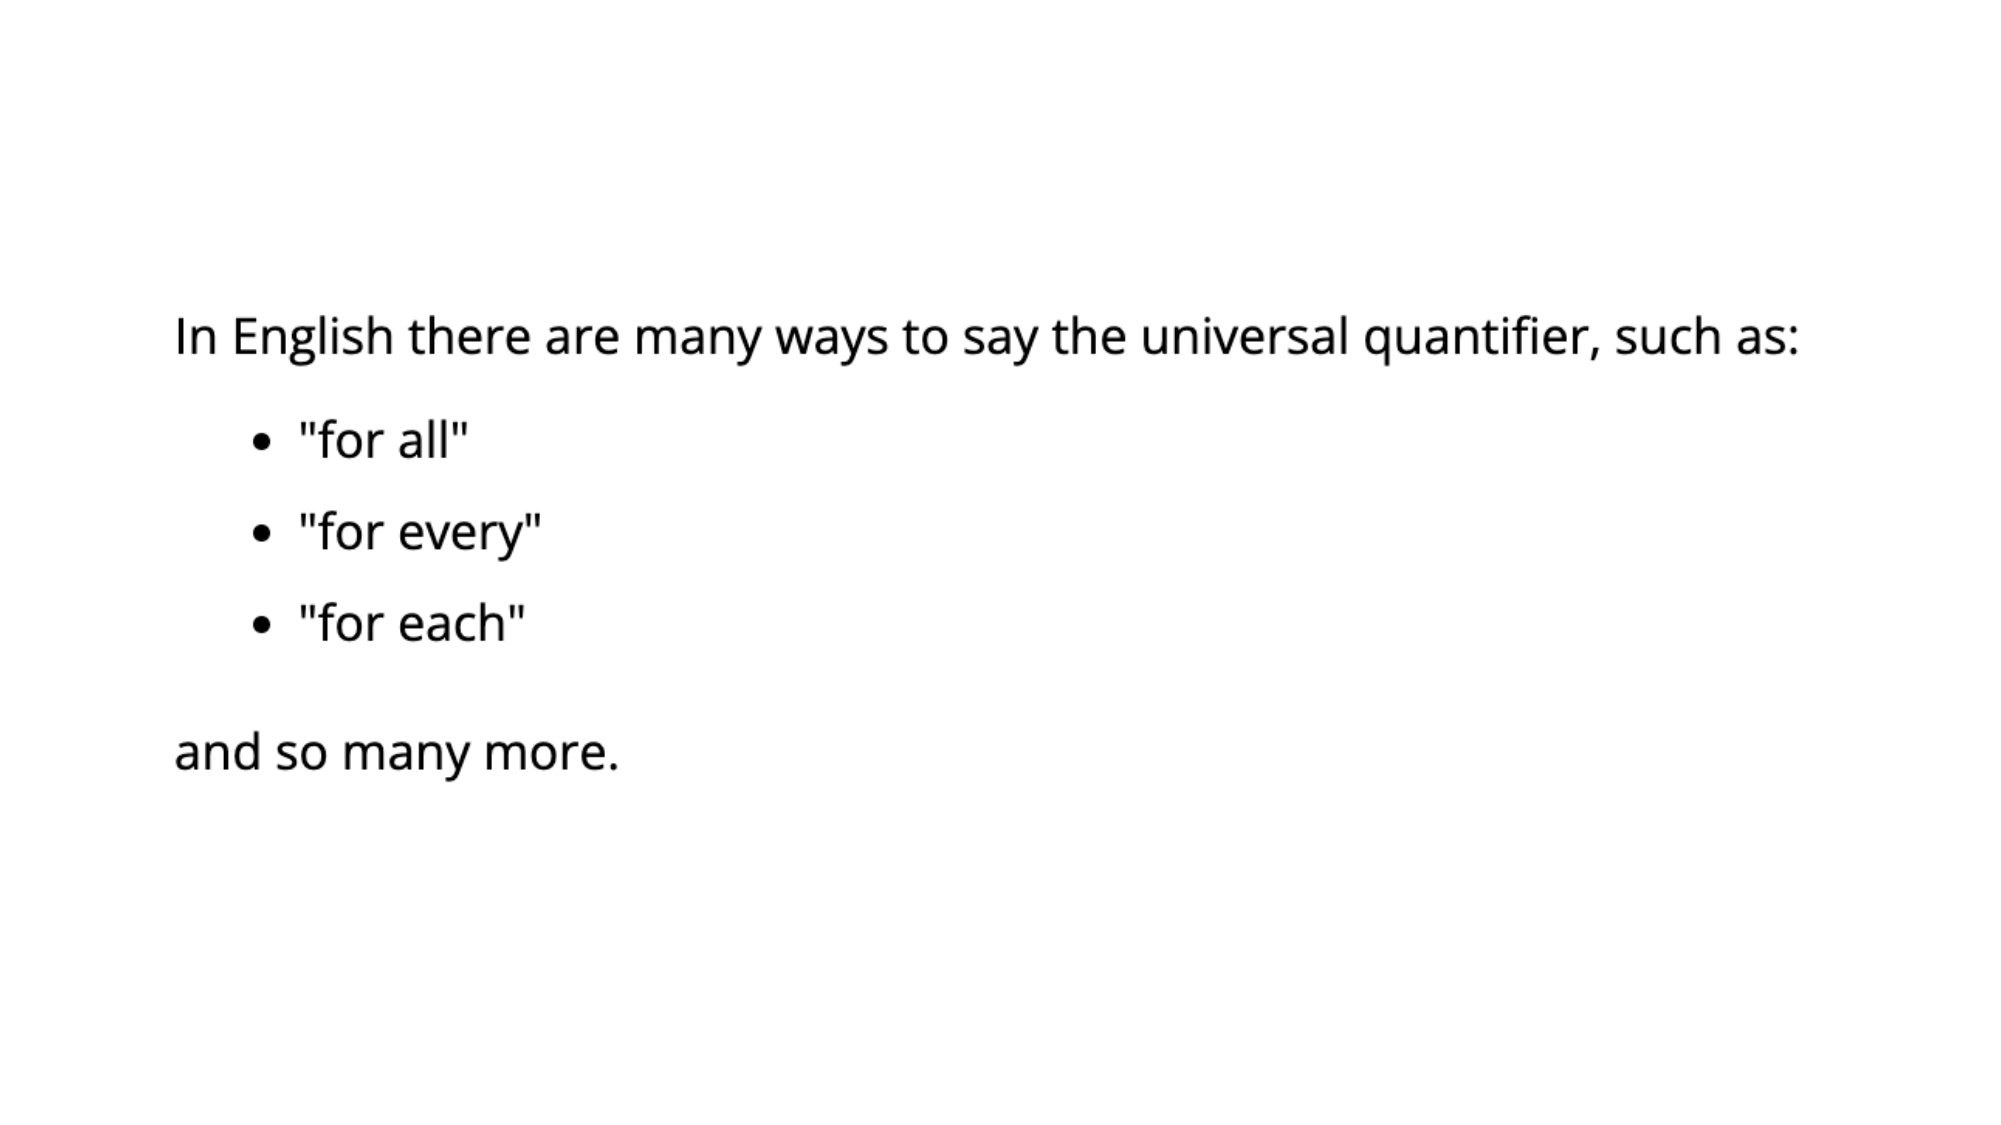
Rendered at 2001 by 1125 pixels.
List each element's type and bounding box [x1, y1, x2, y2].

picture [161, 303, 1839, 822]
